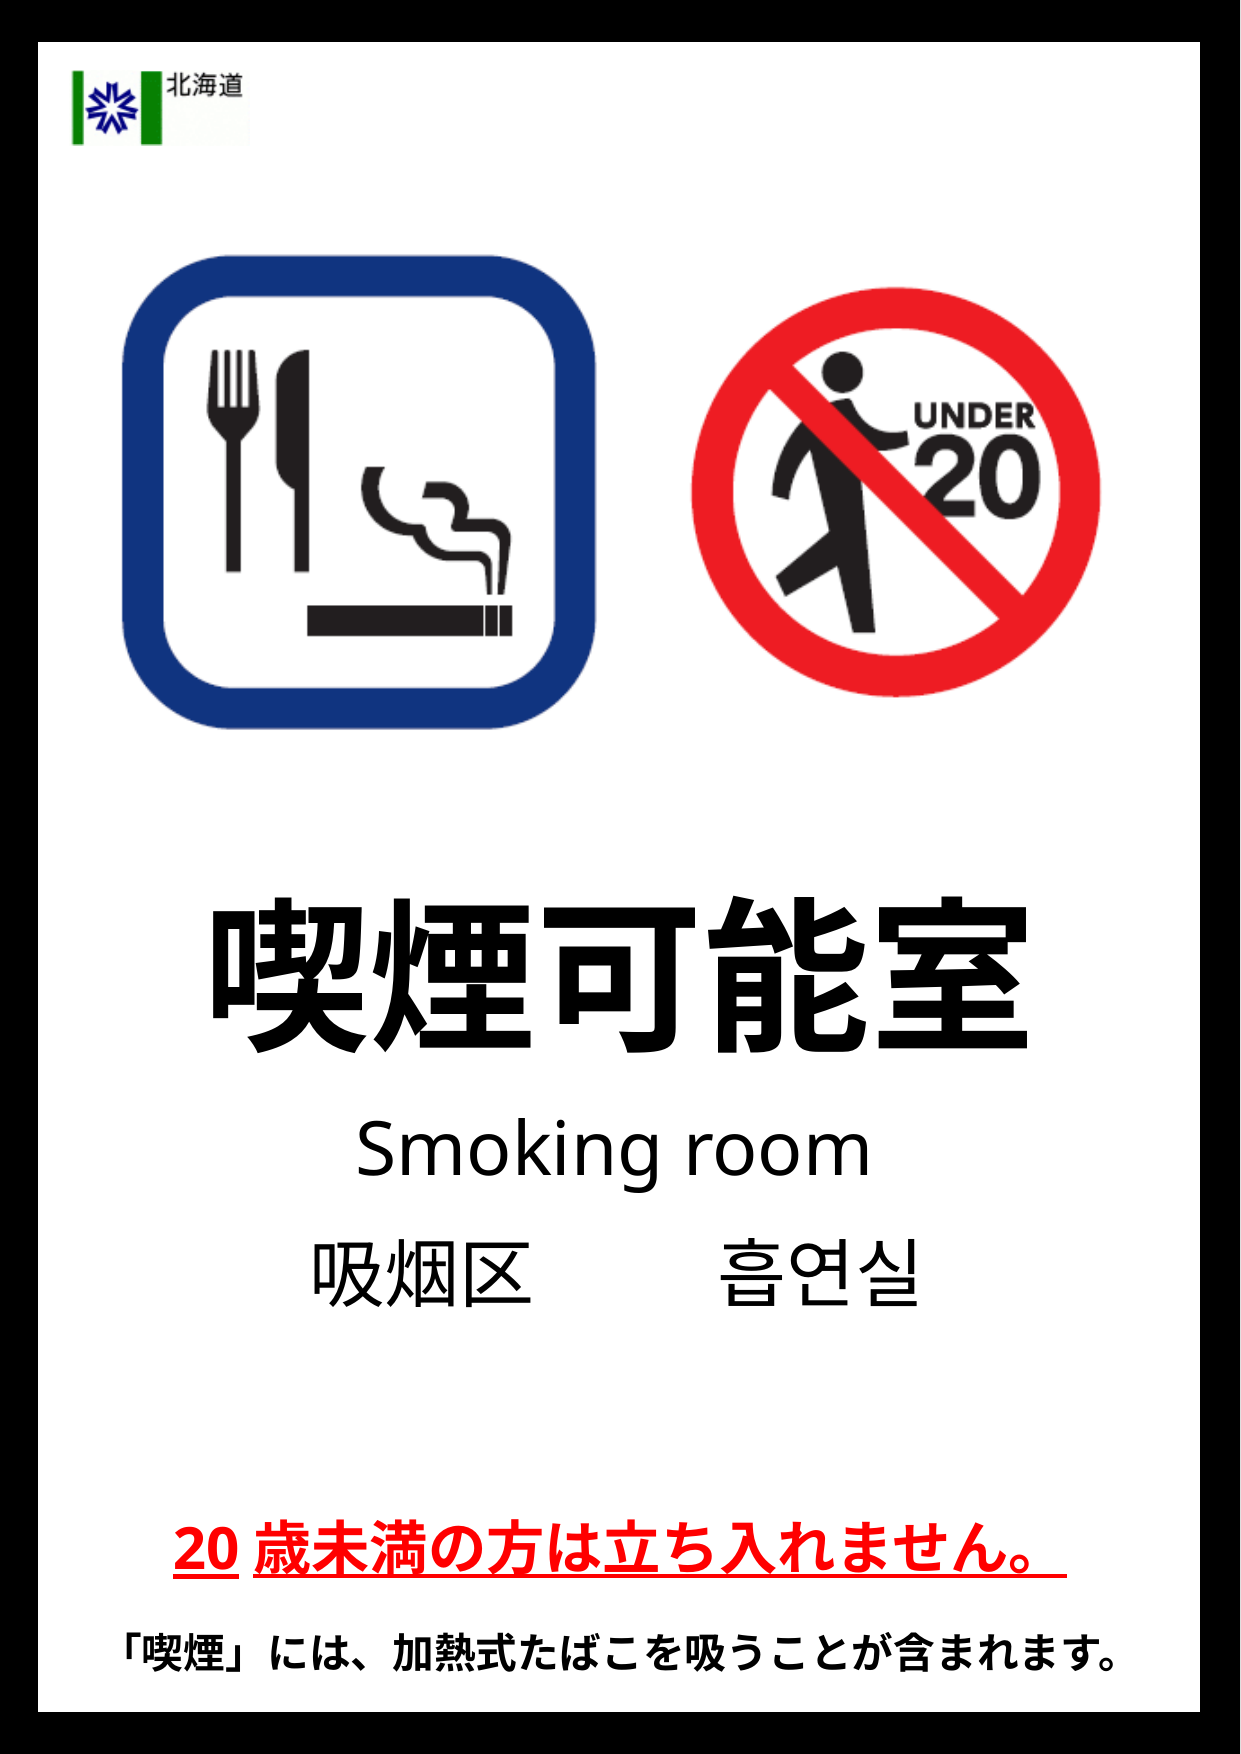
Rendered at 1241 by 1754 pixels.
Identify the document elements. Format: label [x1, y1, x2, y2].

text_box [16, 20, 1222, 1734]
picture [69, 70, 250, 146]
picture [91, 210, 1138, 766]
